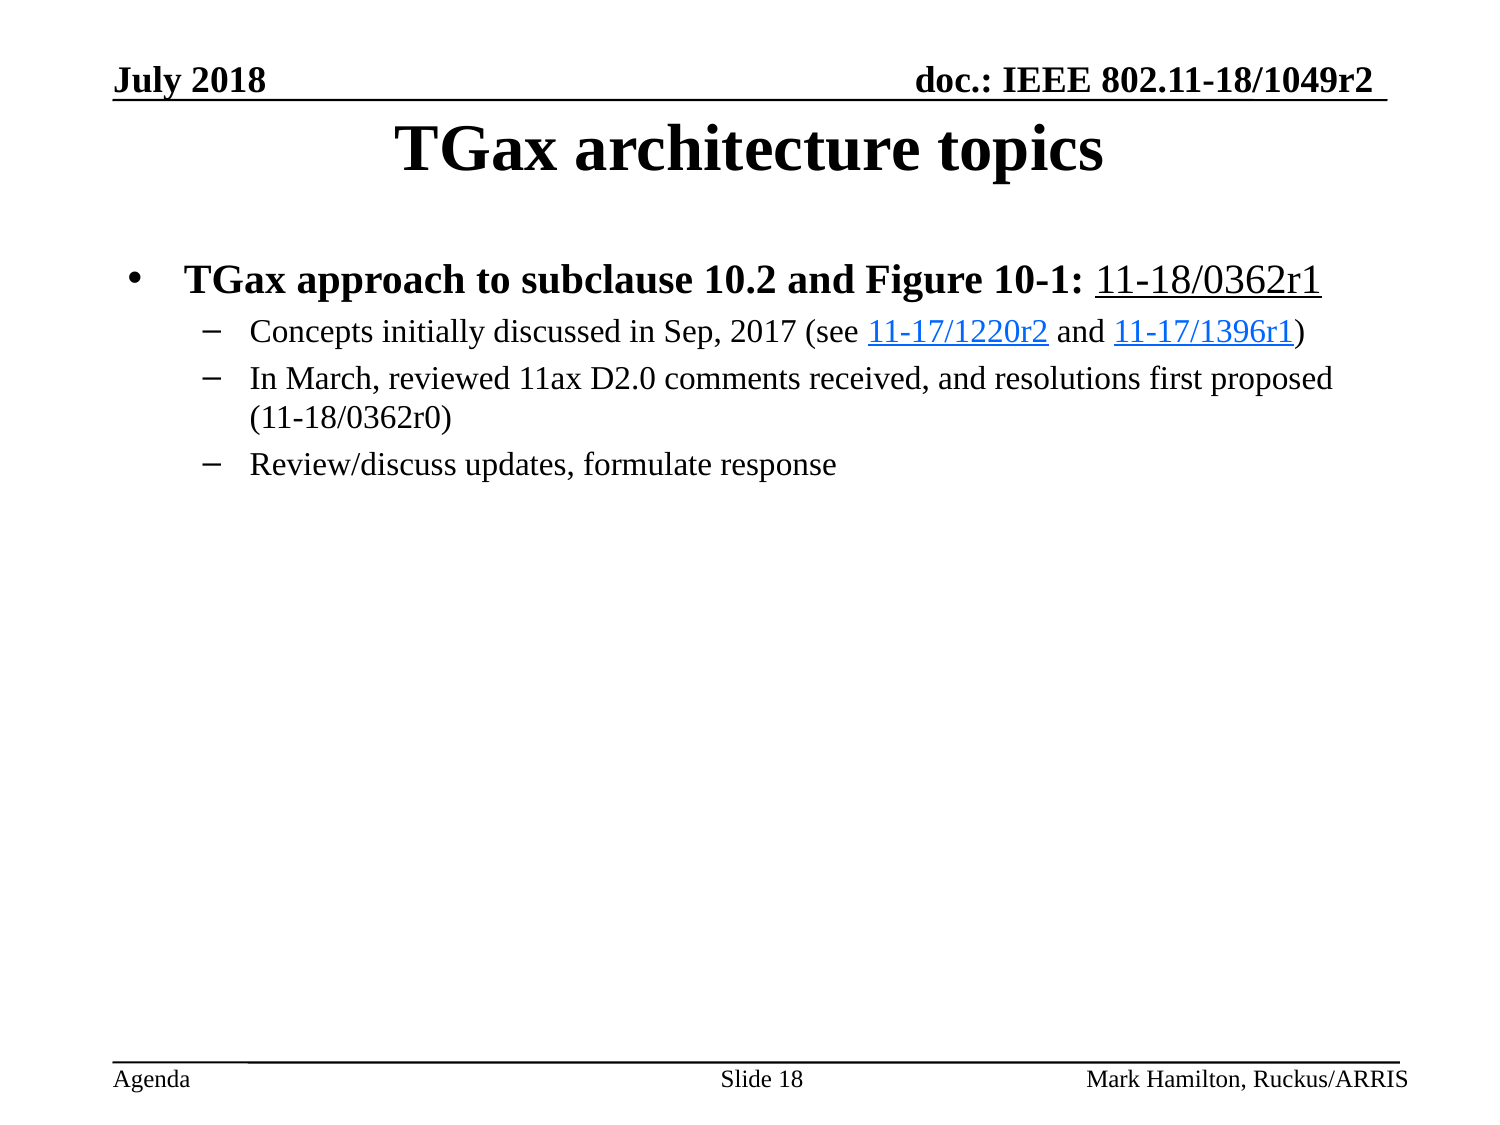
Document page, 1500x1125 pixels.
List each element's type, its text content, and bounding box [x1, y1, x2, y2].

list TGax approach to subclause 10.2 and Figure 10-1: 11-18/0362r1 Concepts initially discussed in Sep, 2017 (see 11-17/1220r2 and 11-17/1396r1) In March, reviewed 11ax D2.0 comments received, and resolutions first proposed (11-18/0362r0) Review/discuss updates, formulate response [112, 249, 1388, 1025]
title TGax architecture topics [112, 112, 1388, 175]
